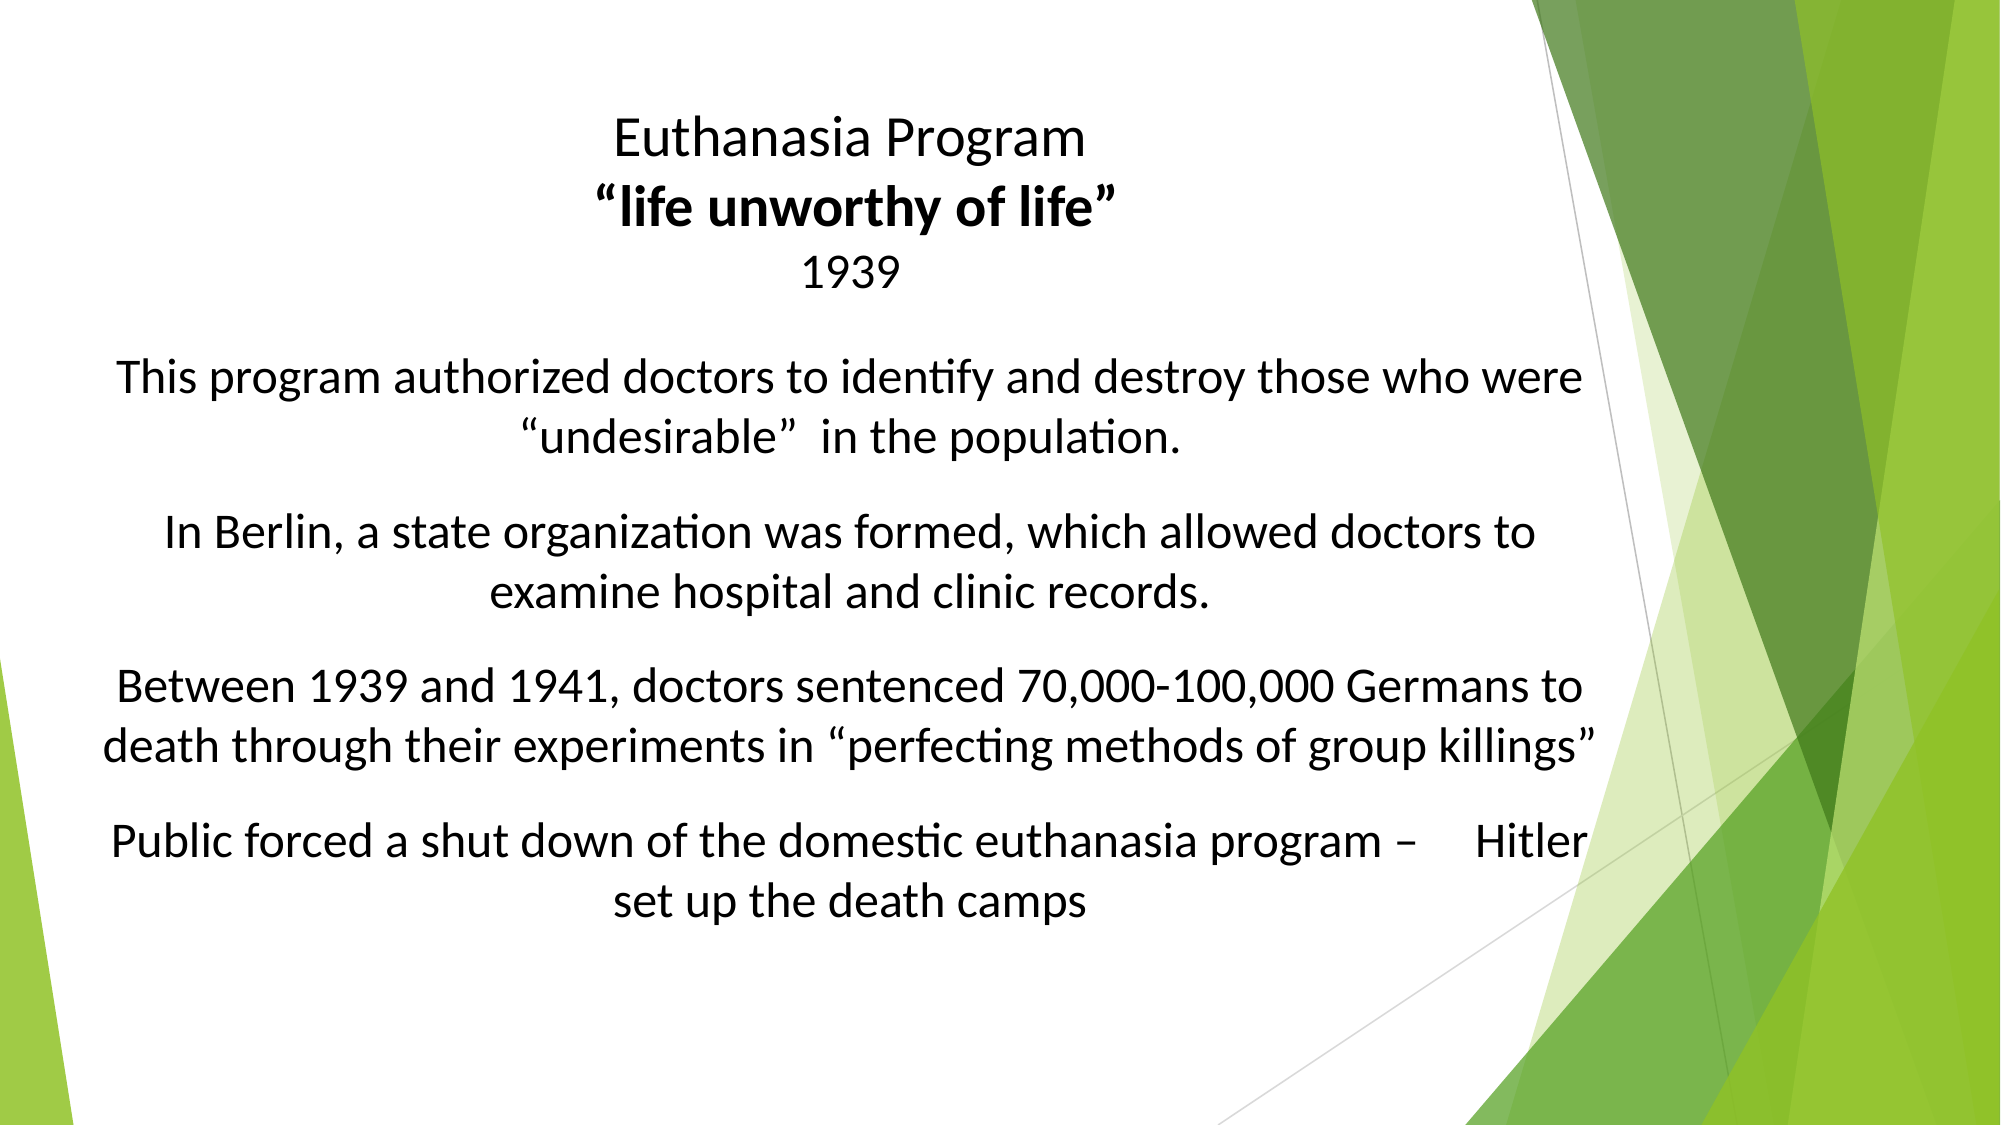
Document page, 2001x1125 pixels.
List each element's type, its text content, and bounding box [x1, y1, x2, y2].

text_box Euthanasia Program “life unworthy of life” 1939 This program authorized doctors to identify and destroy those who were “undesirable” in the population. In Berlin, a state organization was formed, which allowed doctors to examine hospital and clinic records. Between 1939 and 1941, doctors sentenced 70,000-100,000 Germans to death through their experiments in “perfecting methods of group killings” Public forced a shut down of the domestic euthanasia program – Hitler set up the death camps [70, 90, 1630, 936]
